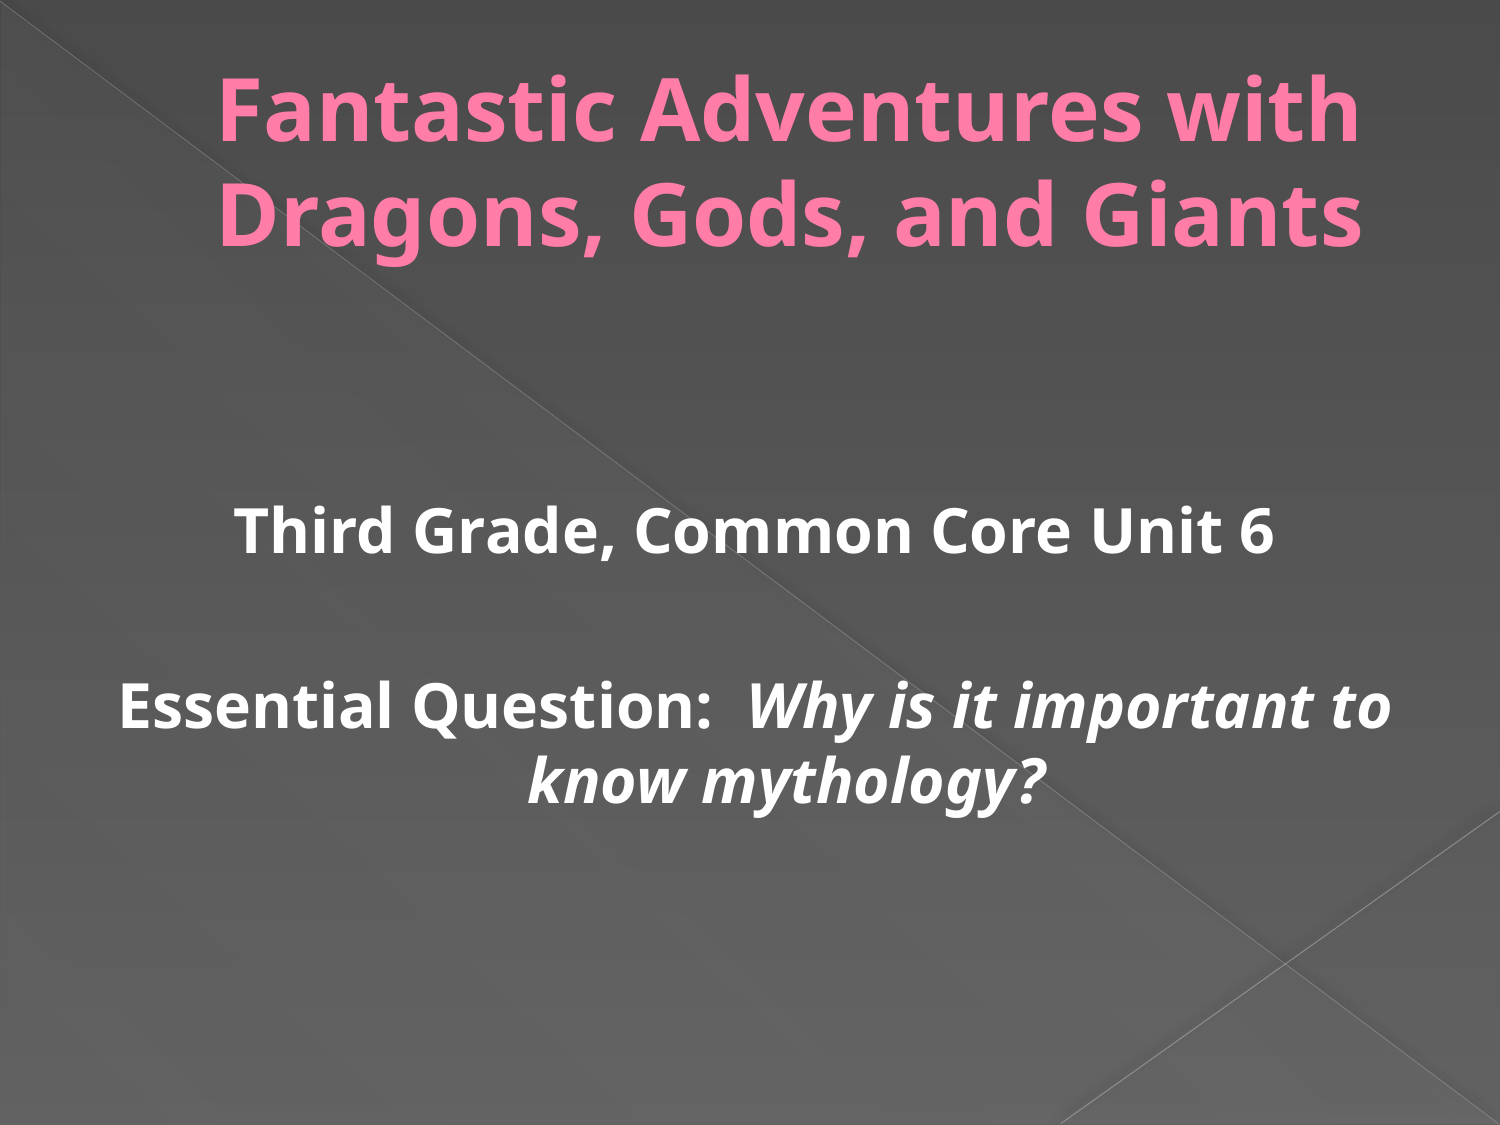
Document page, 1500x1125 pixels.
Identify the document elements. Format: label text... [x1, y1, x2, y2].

list Third Grade, Common Core Unit 6 Essential Question: Why is it important to know mythology? [75, 308, 1425, 1059]
title Fantastic Adventures with Dragons, Gods, and Giants [75, 43, 1425, 274]
